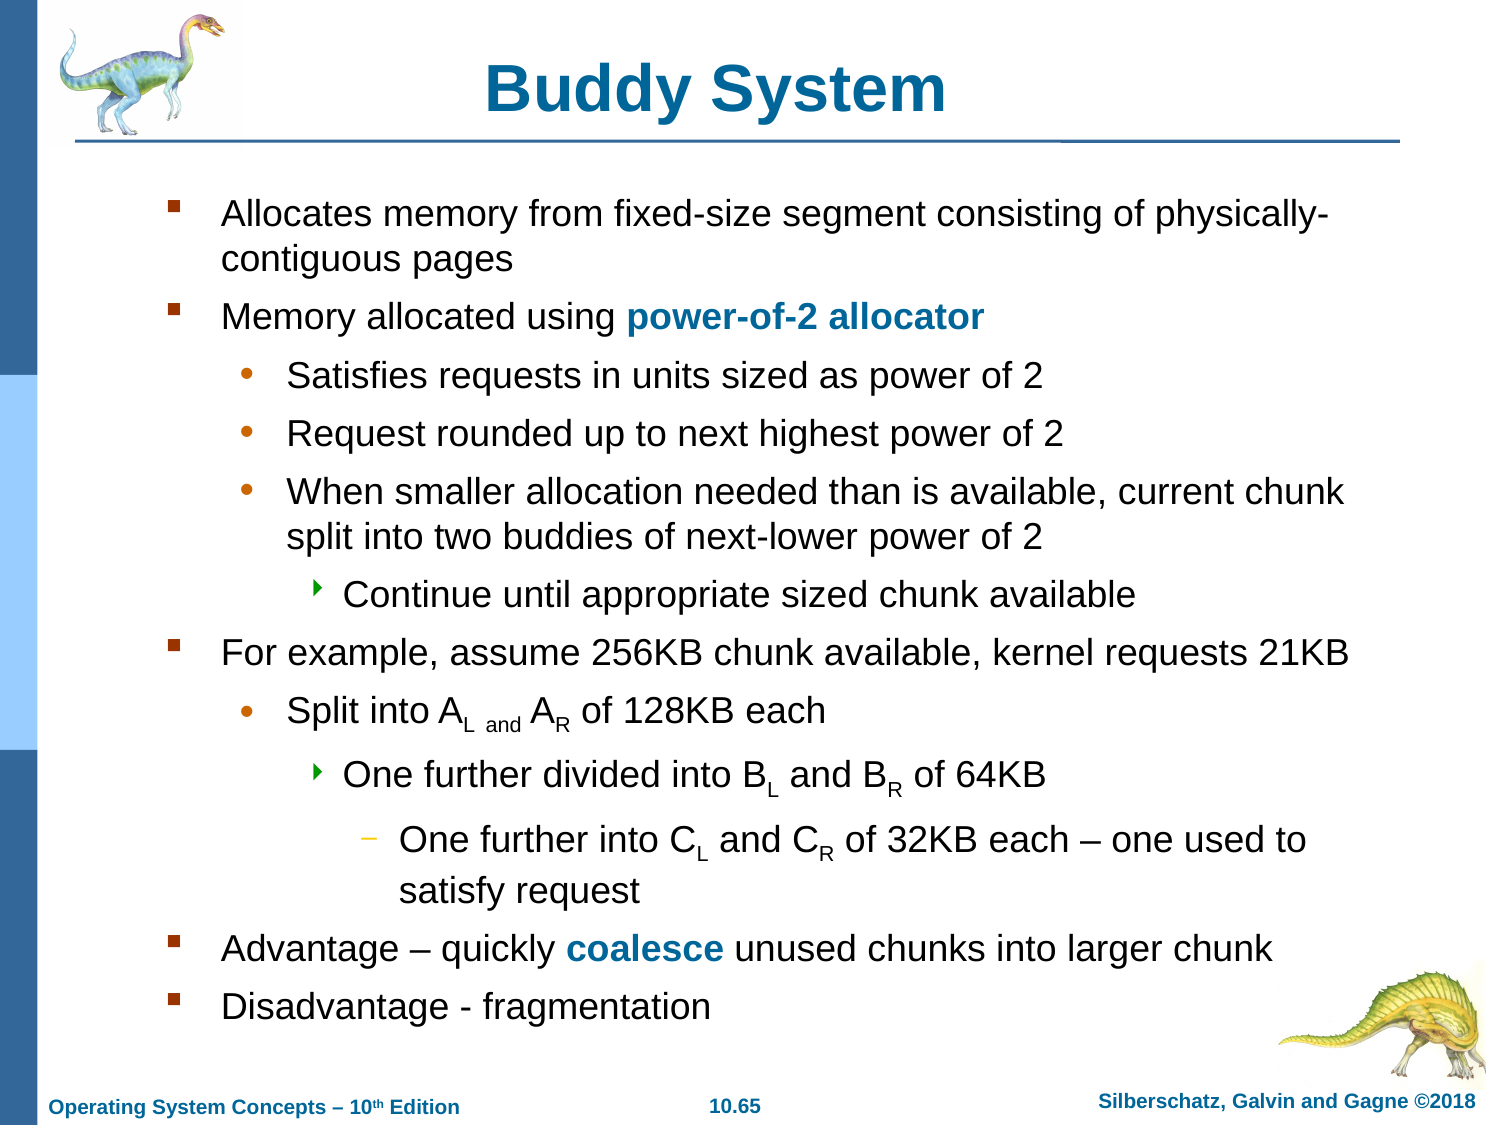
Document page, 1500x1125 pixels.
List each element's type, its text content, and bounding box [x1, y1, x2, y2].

picture [46, 133, 243, 149]
picture [1275, 959, 1486, 1090]
picture [46, 0, 243, 37]
title Buddy System [41, 37, 1392, 133]
list Allocates memory from fixed-size segment consisting of physically-contiguous pages Memory allocated using power-of-2 allocator Satisfies requests in units sized as power of 2 Request rounded up to next highest power of 2 When smaller allocation needed than is available, current chunk split into two buddies of next-lower power of 2 Continue until appropriate sized chunk available For example, assume 256KB chunk available, kernel requests 21KB Split into AL and AR of 128KB each One further divided into BL and BR of 64KB One further into CL and CR of 32KB each – one used to satisfy request Advantage – quickly coalesce unused chunks into larger chunk Disadvantage - fragmentation [149, 181, 1418, 1042]
